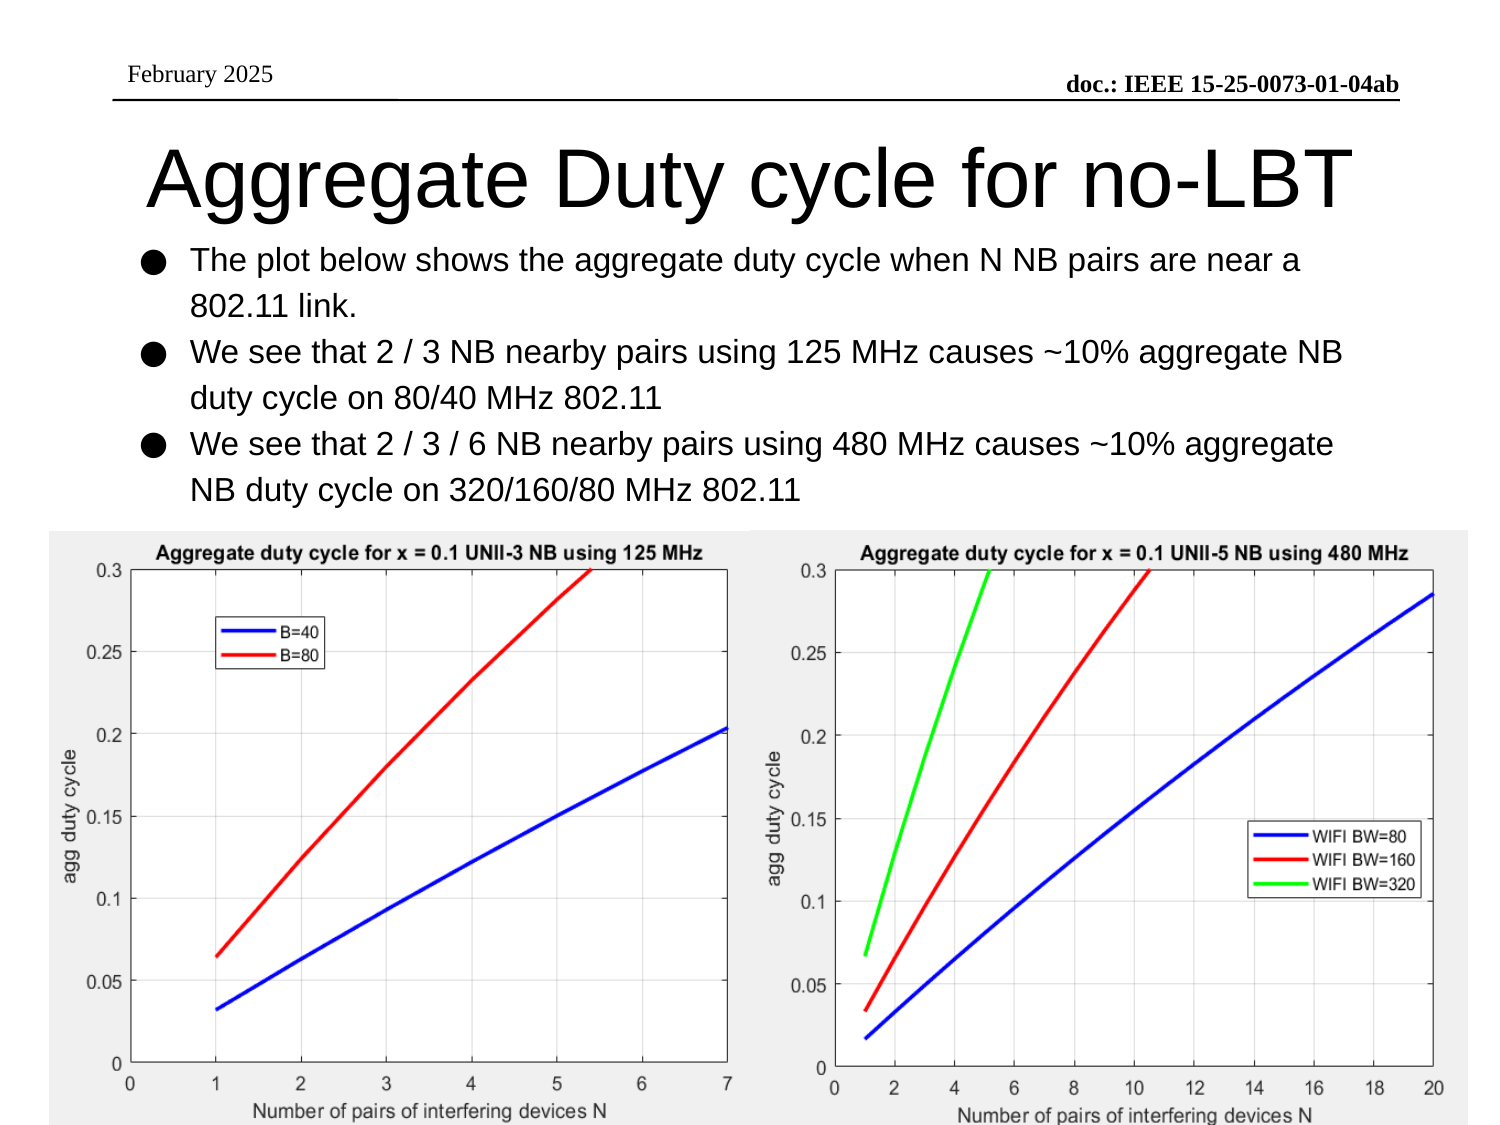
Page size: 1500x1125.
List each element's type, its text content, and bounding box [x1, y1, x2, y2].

title Aggregate Duty cycle for no-LBT [125, 112, 1399, 237]
list The plot below shows the aggregate duty cycle when N NB pairs are near a 802.11 link. We see that 2 / 3 NB nearby pairs using 125 MHz causes ~10% aggregate NB duty cycle on 80/40 MHz 802.11 We see that 2 / 3 / 6 NB nearby pairs using 480 MHz causes ~10% aggregate NB duty cycle on 320/160/80 MHz 802.11 [99, 224, 1374, 529]
picture [49, 530, 1469, 1125]
